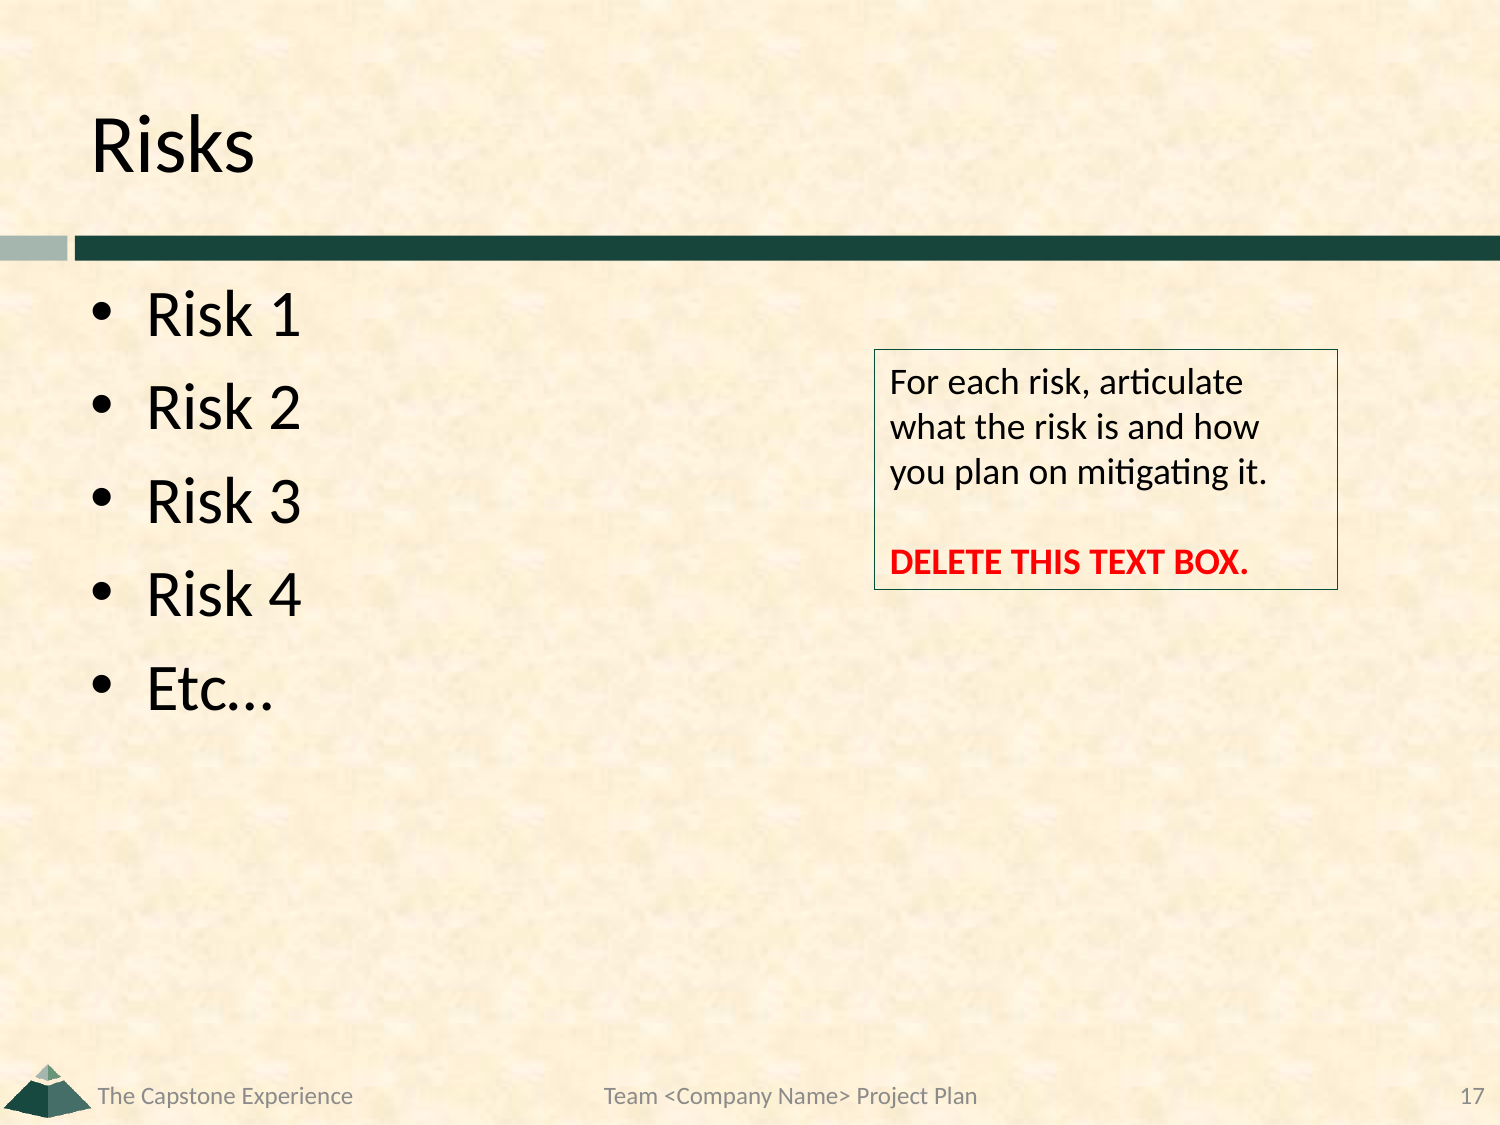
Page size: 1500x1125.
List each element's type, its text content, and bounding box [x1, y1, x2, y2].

list Risk 1 Risk 2 Risk 3 Risk 4 Etc… [75, 262, 1425, 1063]
title Risks [75, 45, 1425, 233]
slide_number 17 [1149, 1065, 1500, 1125]
picture [0, 0, 1500, 1125]
footer Team <Company Name> Project Plan [425, 1065, 1149, 1125]
slide_number The Capstone Experience [75, 1065, 425, 1125]
text_box For each risk, articulate what the risk is and how you plan on mitigating it. DELETE THIS TEXT BOX. [874, 349, 1338, 590]
